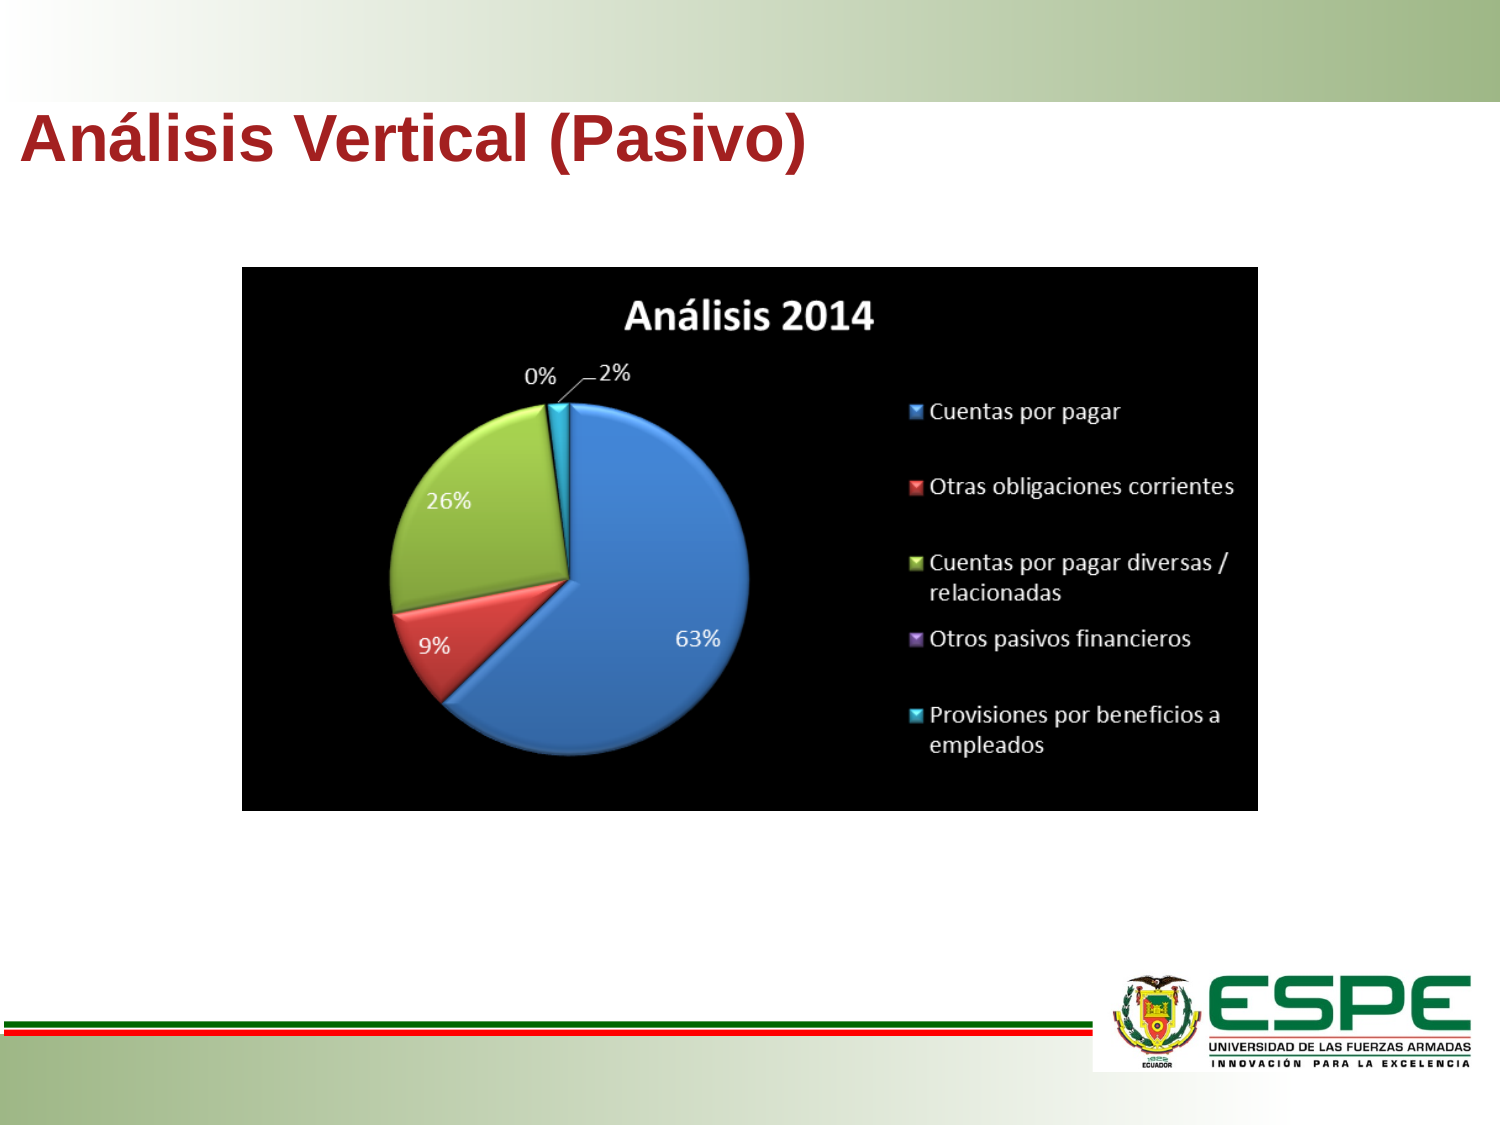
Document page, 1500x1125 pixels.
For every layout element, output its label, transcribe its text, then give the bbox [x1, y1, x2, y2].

picture [1092, 968, 1495, 1072]
picture [241, 266, 1259, 811]
text_box Análisis Vertical (Pasivo) [5, 86, 1356, 204]
